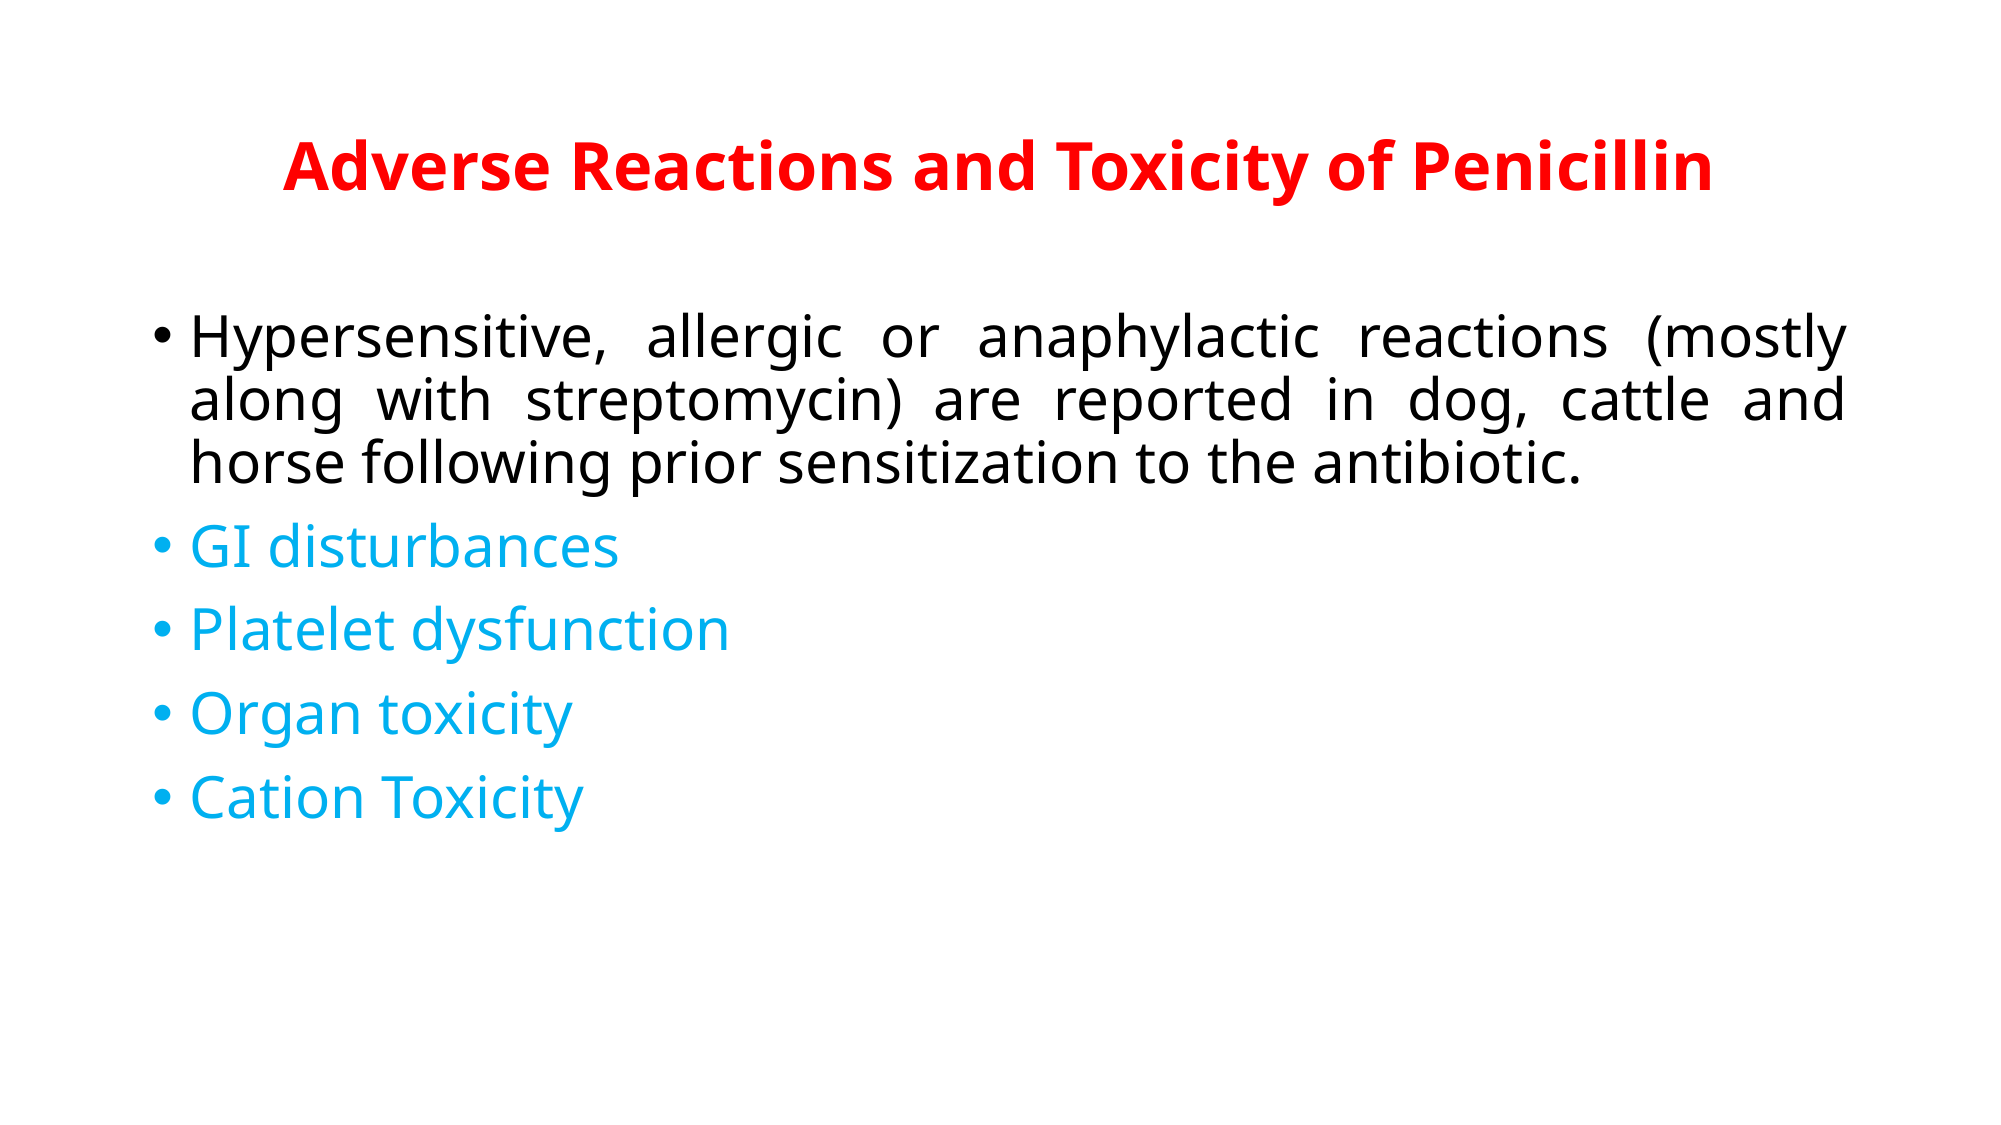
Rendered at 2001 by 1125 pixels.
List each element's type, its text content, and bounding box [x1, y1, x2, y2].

title Adverse Reactions and Toxicity of Penicillin [137, 59, 1863, 278]
list Hypersensitive, allergic or anaphylactic reactions (mostly along with streptomycin) are reported in dog, cattle and horse following prior sensitization to the antibiotic. GI disturbances Platelet dysfunction Organ toxicity Cation Toxicity [137, 299, 1863, 1014]
